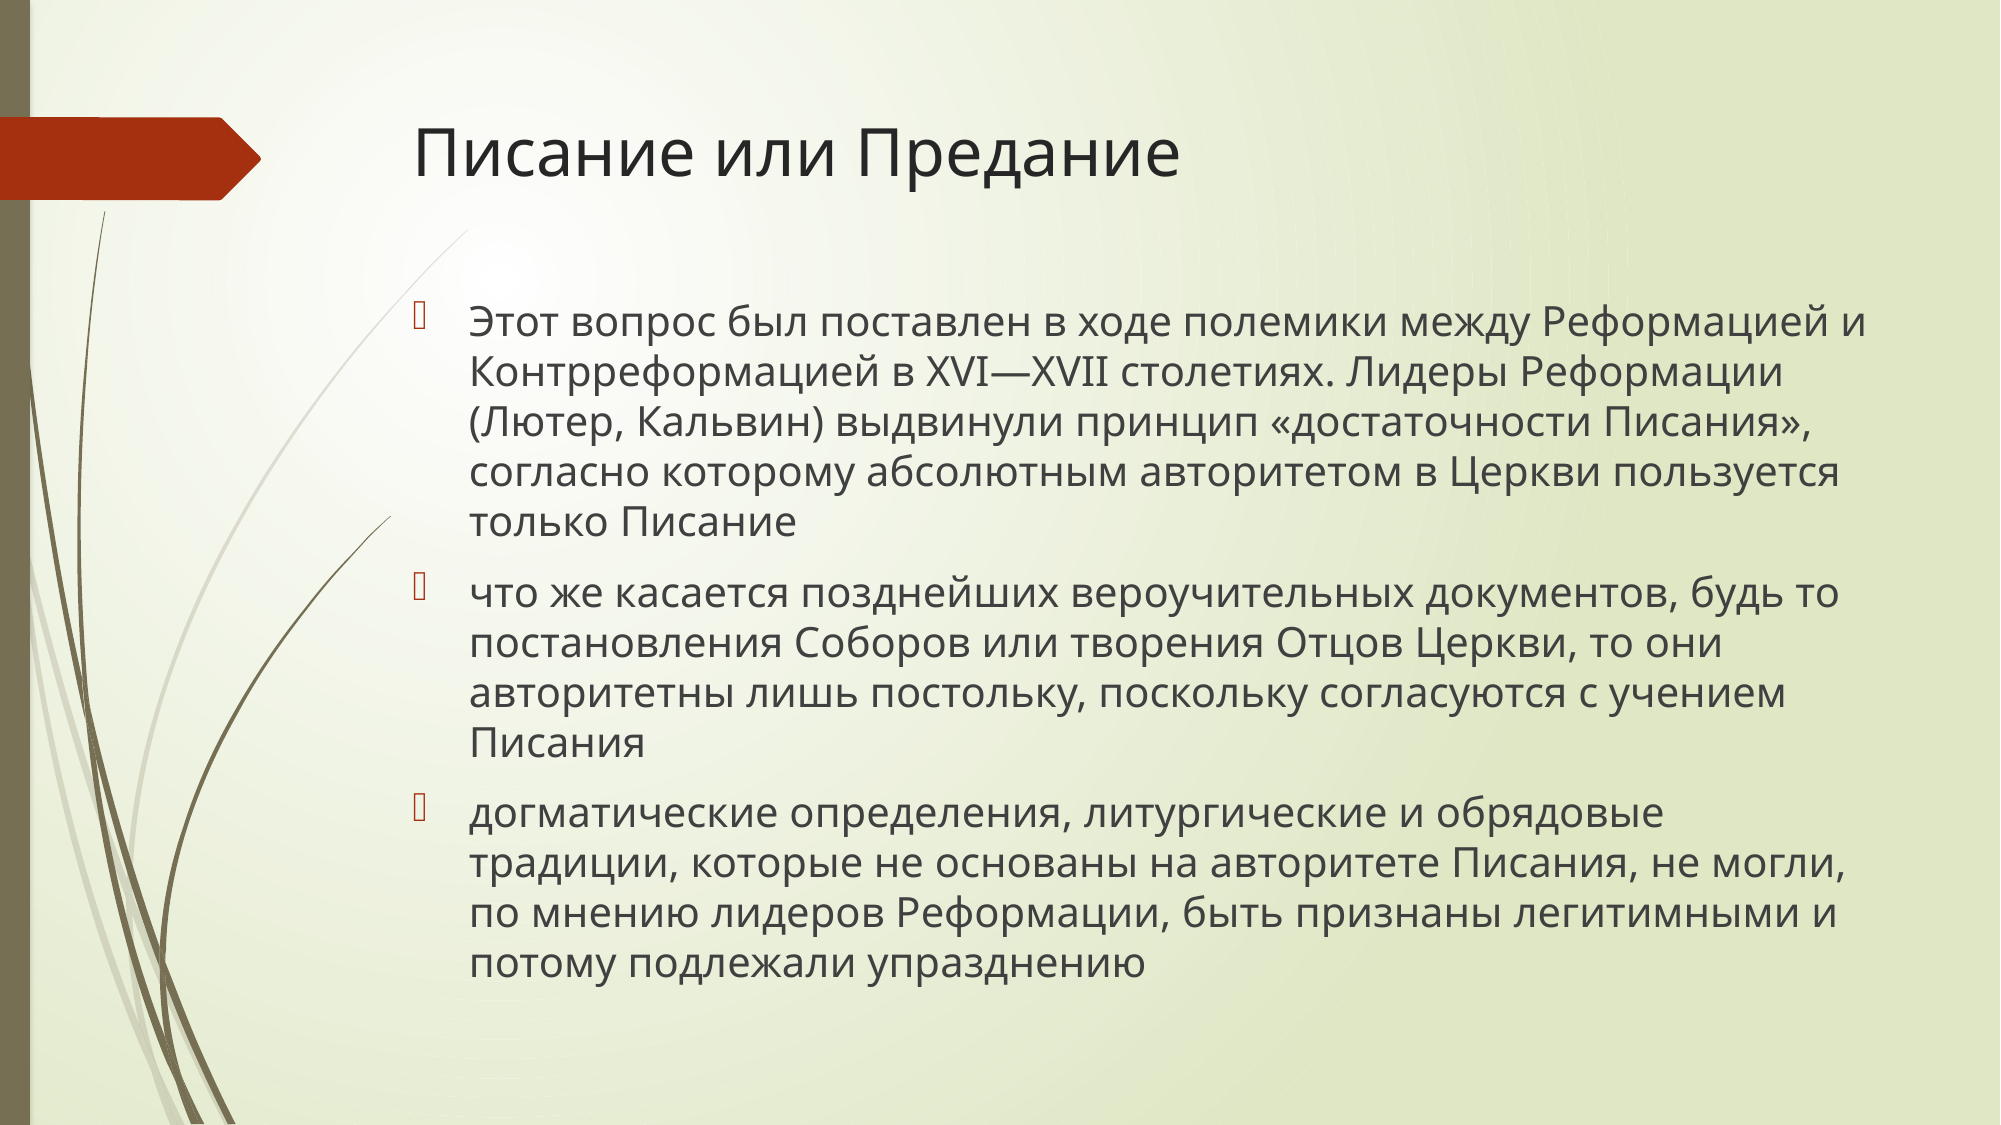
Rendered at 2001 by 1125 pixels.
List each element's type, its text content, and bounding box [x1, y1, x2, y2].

title Писание или Предание [397, 102, 1888, 233]
list Этот вопрос был поставлен в ходе полемики между Реформацией и Контрреформацией в XVI—XVII столетиях. Лидеры Реформации (Лютер, Кальвин) выдвинули принцип «достаточности Писания», согласно которому абсолютным авторитетом в Церкви пользуется только Писание что же касается позднейших вероучительных документов, будь то постановления Соборов или творения Отцов Церкви, то они авторитетны лишь постольку, поскольку согласуются с учением Писания догматические определения, литургические и обрядовые традиции, которые не основаны на авторитете Писания, не могли, по мнению лидеров Реформации, быть признаны легитимными и потому подлежали упразднению [397, 286, 1888, 1062]
